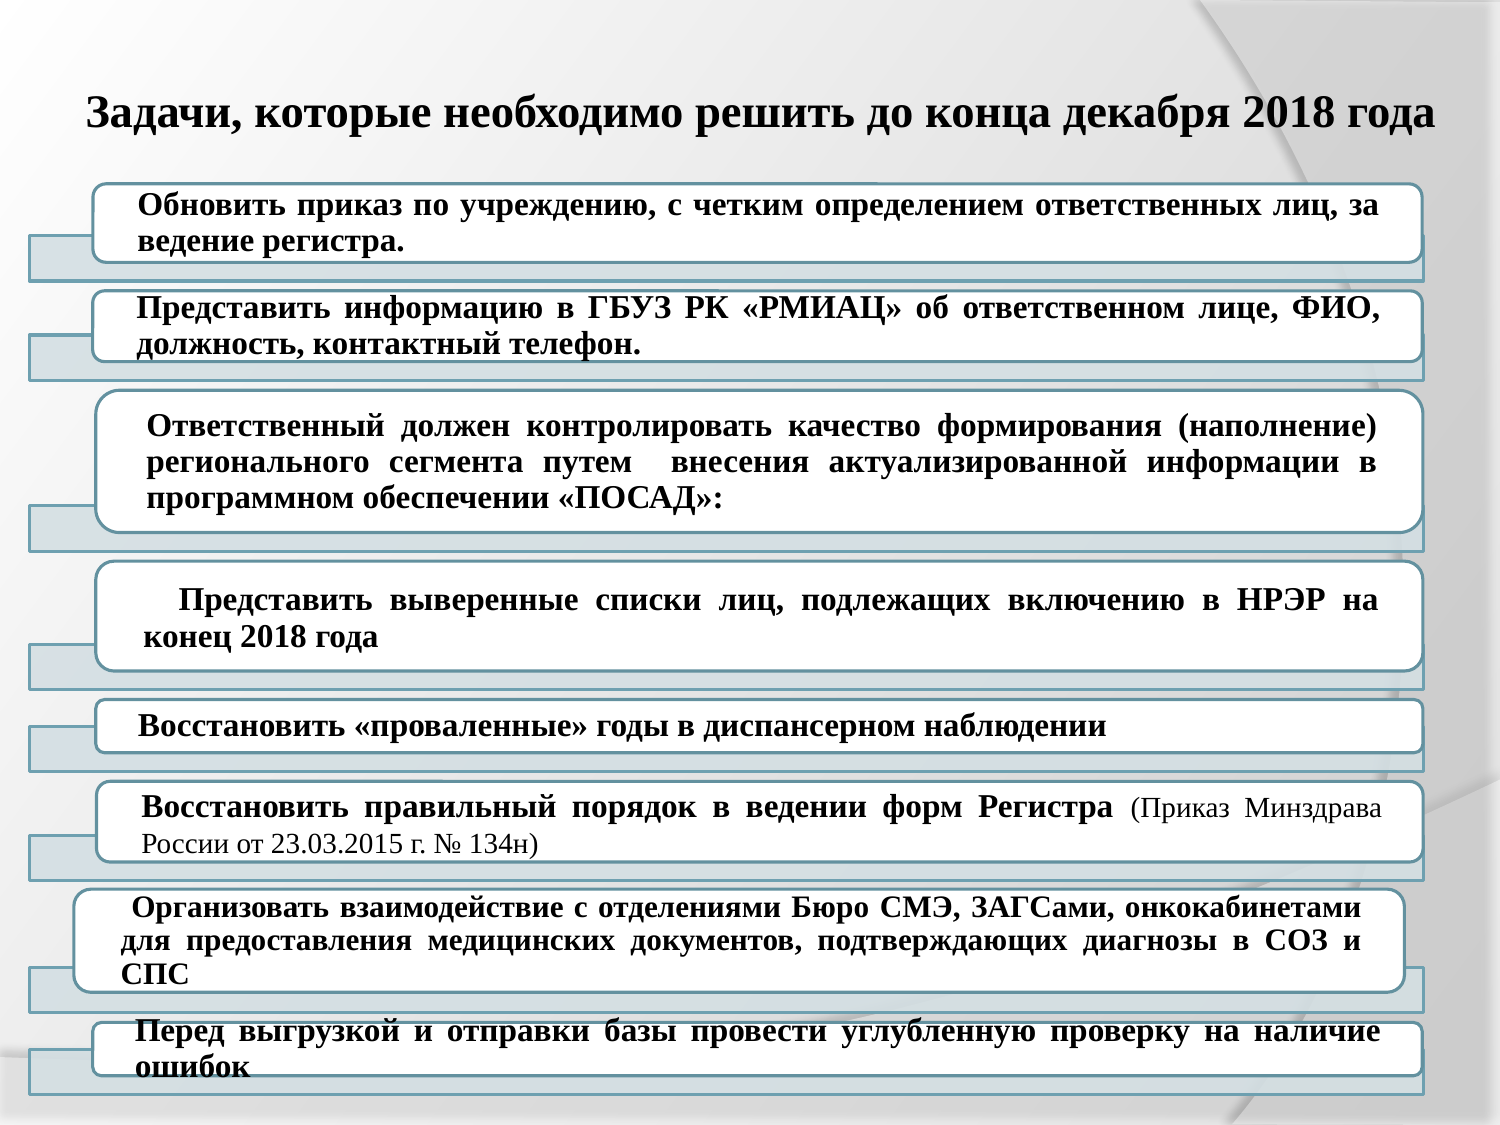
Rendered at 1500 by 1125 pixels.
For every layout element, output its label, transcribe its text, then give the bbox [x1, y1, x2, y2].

title Задачи, которые необходимо решить до конца декабря 2018 года [75, 45, 1459, 173]
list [29, 160, 1424, 1118]
